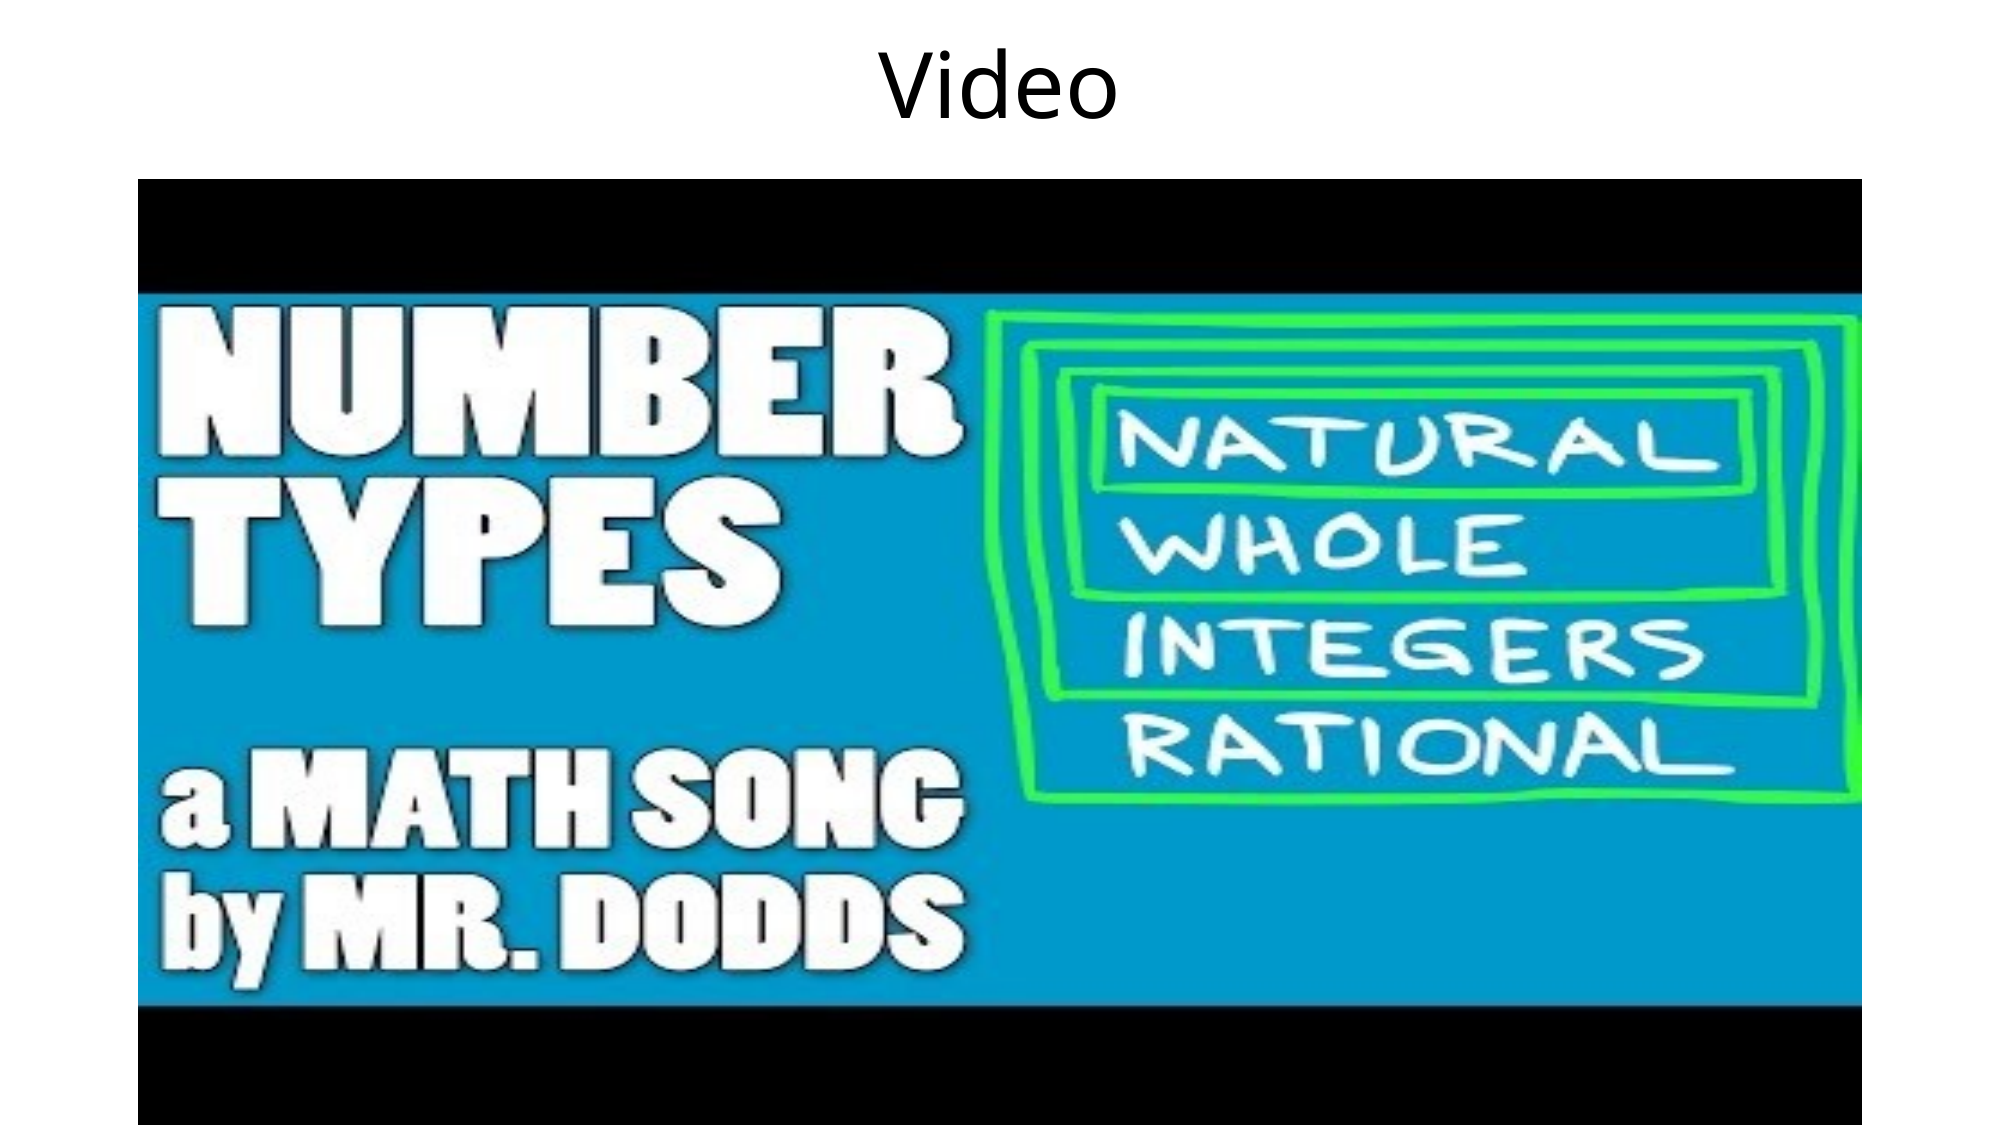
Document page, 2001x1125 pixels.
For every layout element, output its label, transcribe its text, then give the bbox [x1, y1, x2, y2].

title Video [137, 0, 1863, 178]
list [137, 178, 1863, 1125]
